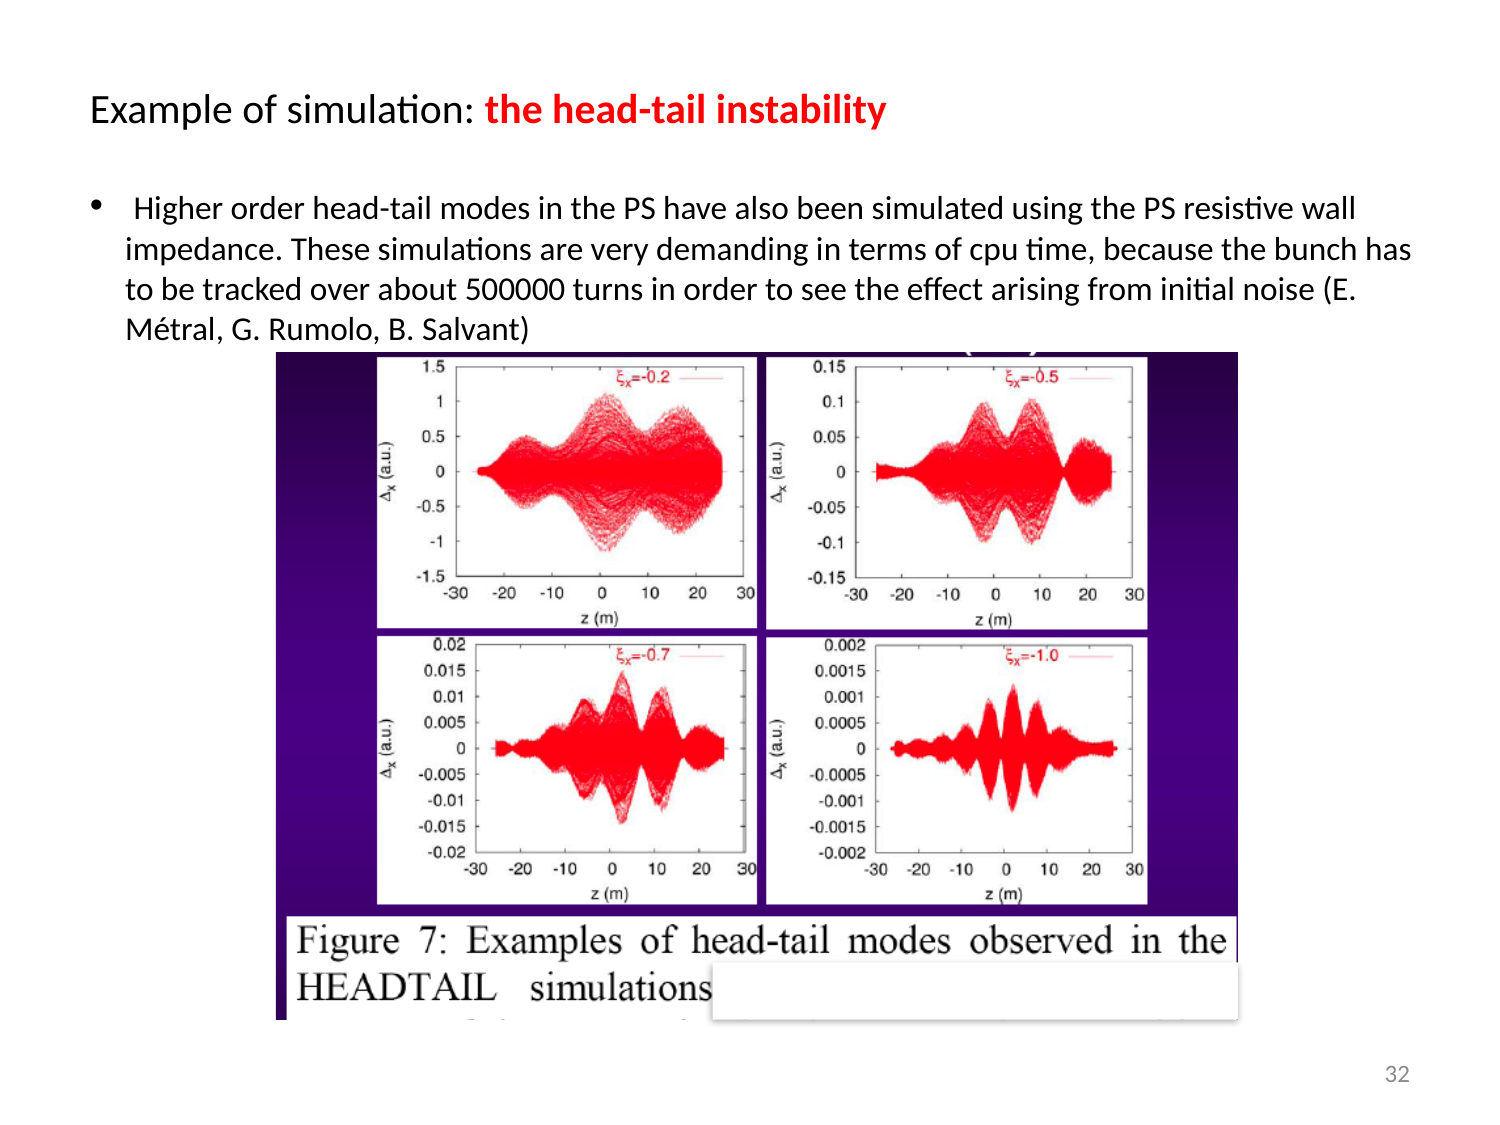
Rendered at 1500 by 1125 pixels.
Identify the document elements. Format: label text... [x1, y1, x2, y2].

slide_number 32 [1074, 1042, 1425, 1103]
picture [275, 351, 1239, 1020]
text_box Example of simulation: the head-tail instability Higher order head-tail modes in the PS have also been simulated using the PS resistive wall impedance. These simulations are very demanding in terms of cpu time, because the bunch has to be tracked over about 500000 turns in order to see the effect arising from initial noise (E. Métral, G. Rumolo, B. Salvant) [74, 74, 1448, 355]
